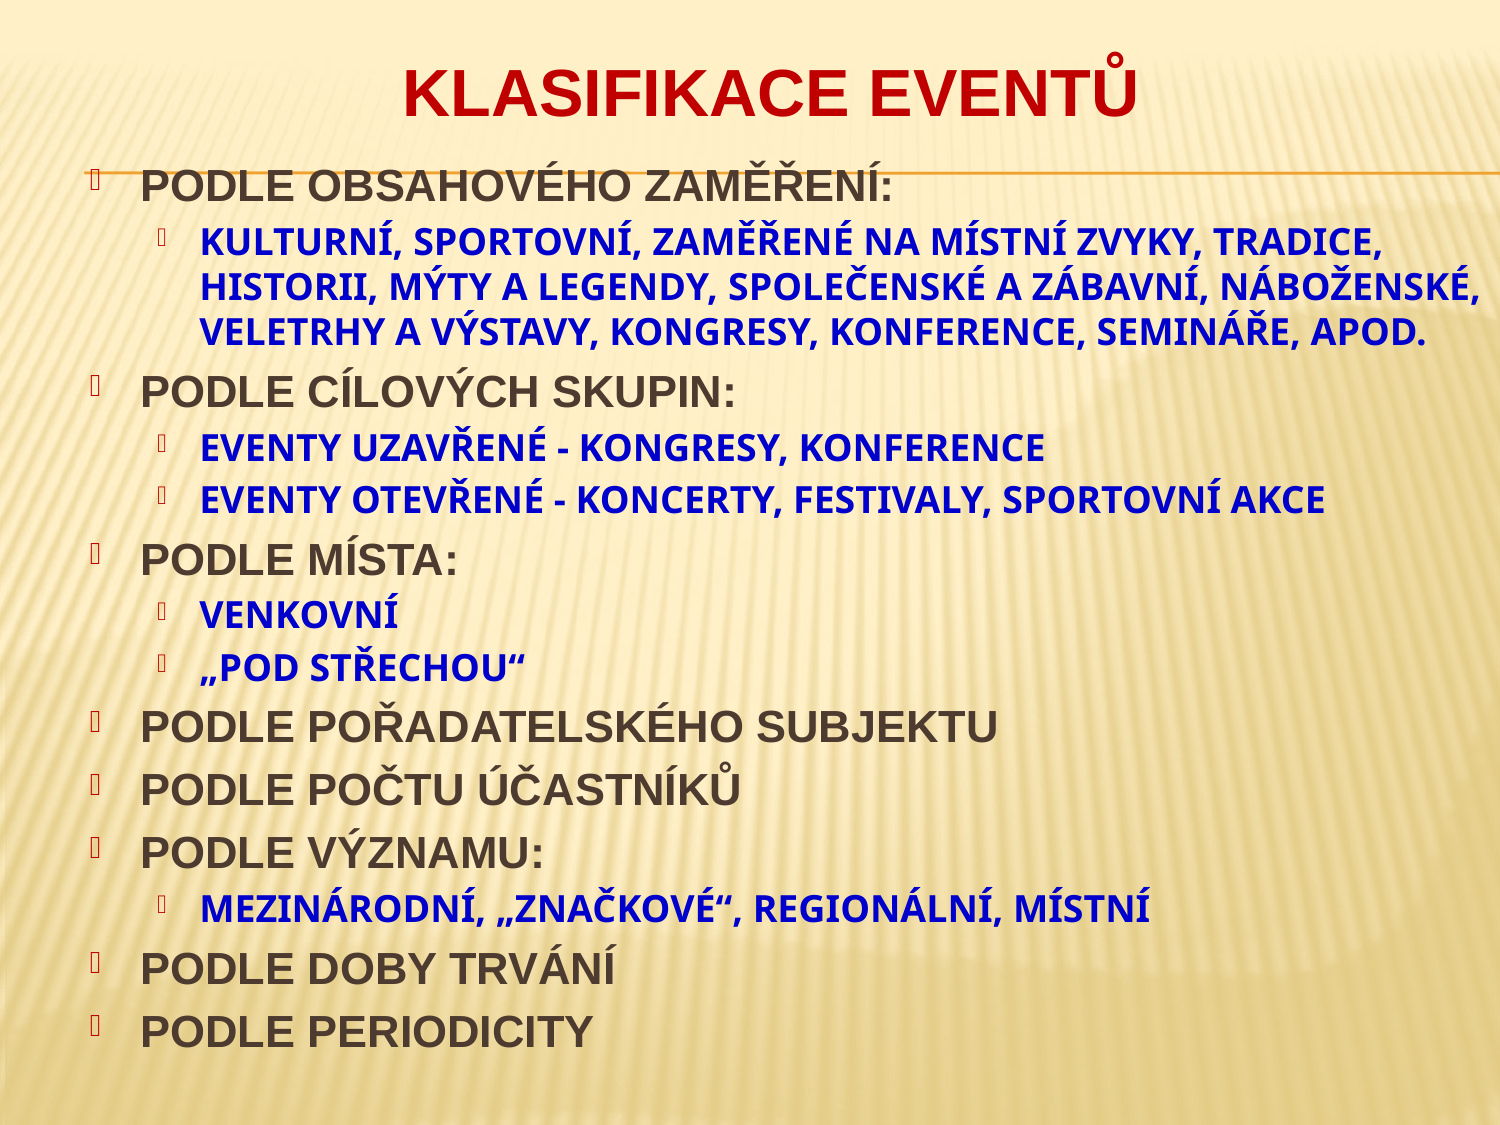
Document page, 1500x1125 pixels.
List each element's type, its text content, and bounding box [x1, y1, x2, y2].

text_box Klasifikace eventů [387, 42, 1156, 138]
list podle obsahovÉho zaměřenÍ: KulturnÍ, sportovnÍ, zaměřenÉ na mÍstnÍ zvyky, tradice, historii, mÝty a legendy, společenskÉ a zÁbavnÍ, nÁboženskÉ, veletrhy a vÝstavy, kongresy, konference, seminÁře, APOD. podle cÍlovÝch skupin: eventy uzavřenÉ - kongresy, konference Eventy otevřenÉ - koncerty, festivaly, sportovnÍ akce PODLE MÍSTA: VenkovnÍ „pod střechou“ podle pořadatelskÉho subjektu podle počtu ÚčastnÍků podle vÝznamu: MezinÁrodnÍ, „značkovÉ“, regionÁlnÍ, MÍSTNÍ podle doby trvÁnÍ PODLE PERIODICITY [75, 149, 1500, 1106]
